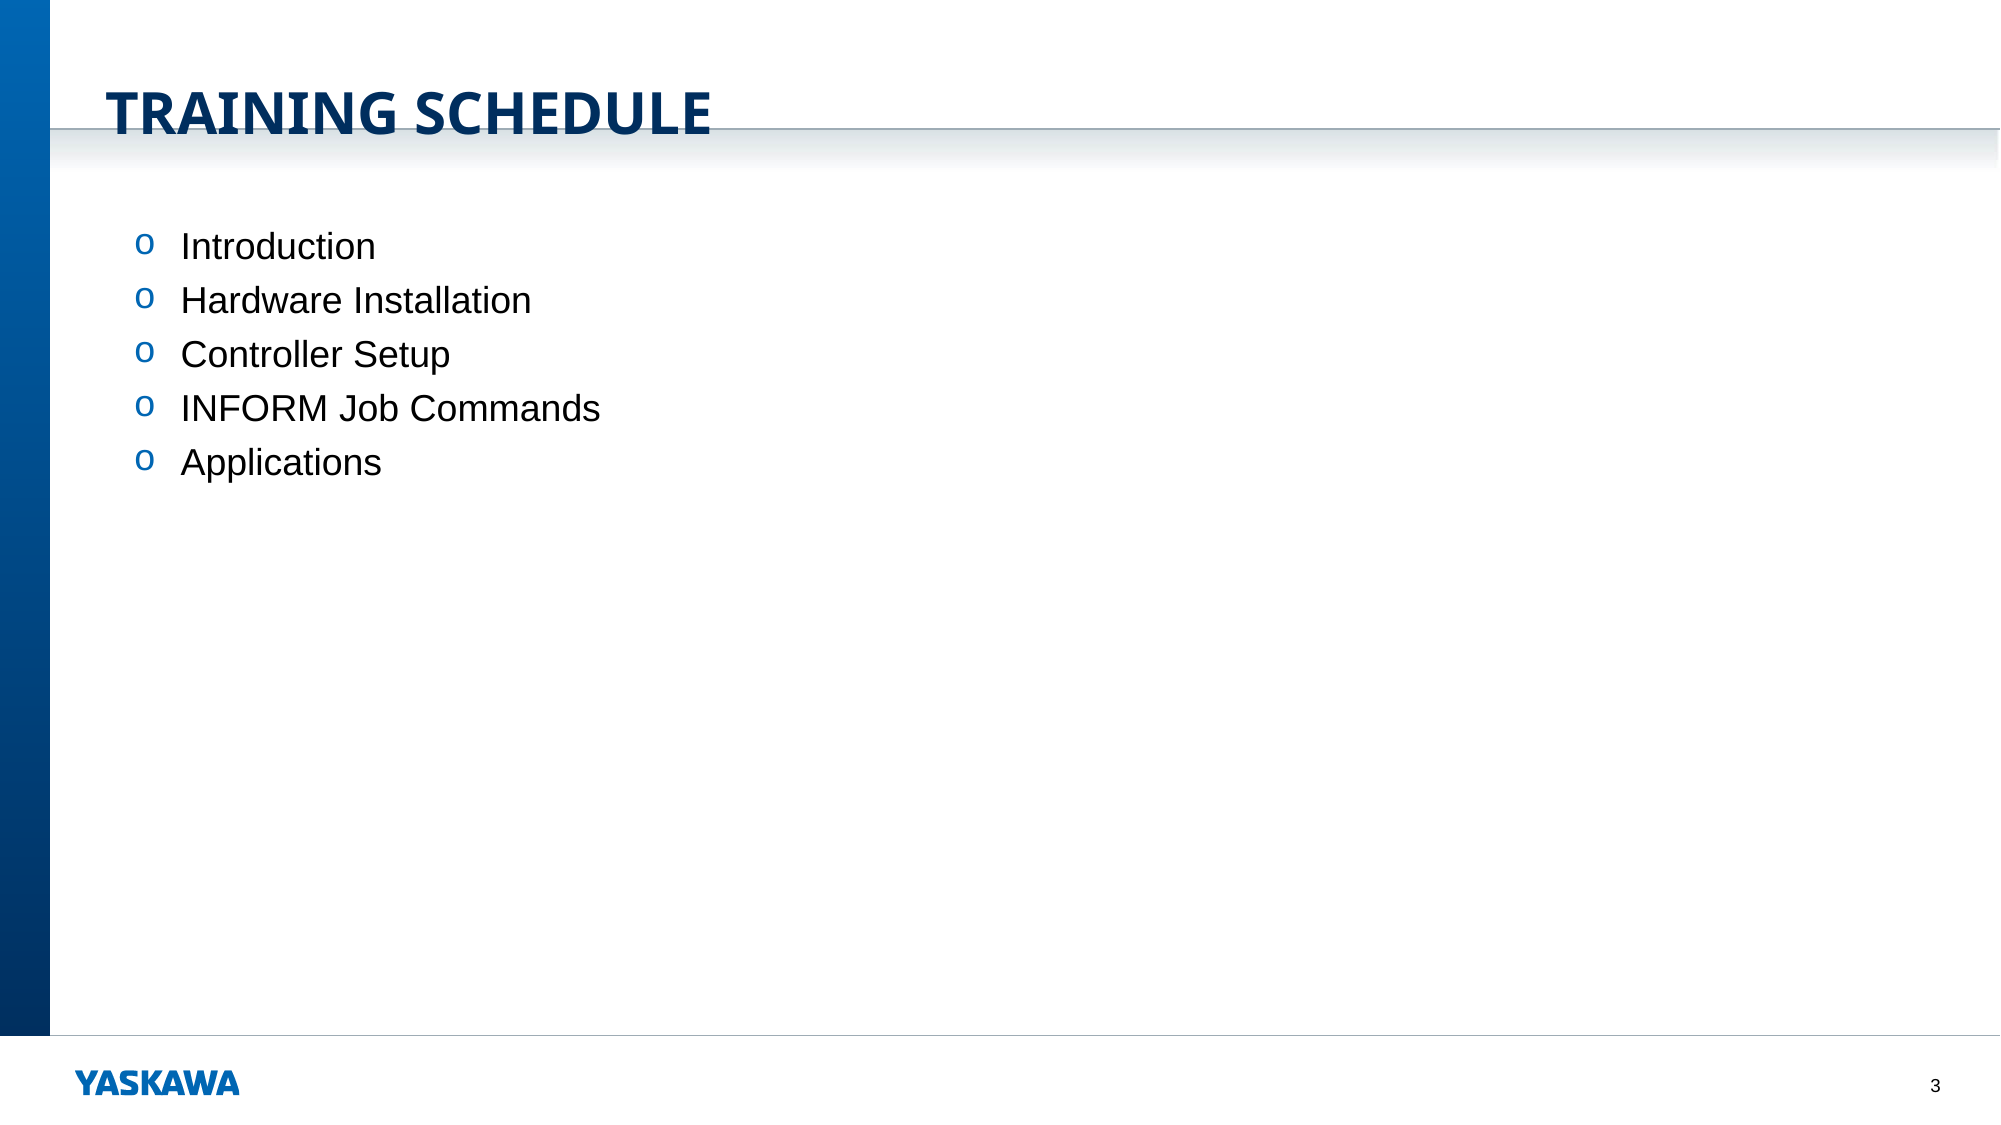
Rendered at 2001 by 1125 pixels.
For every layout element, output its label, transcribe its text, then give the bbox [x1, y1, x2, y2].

picture [75, 1070, 240, 1096]
picture [50, 130, 2000, 254]
title TRAINING SCHEDULE [90, 60, 1792, 157]
list Introduction Hardware Installation Controller Setup INFORM Job Commands Applications [90, 215, 1931, 969]
